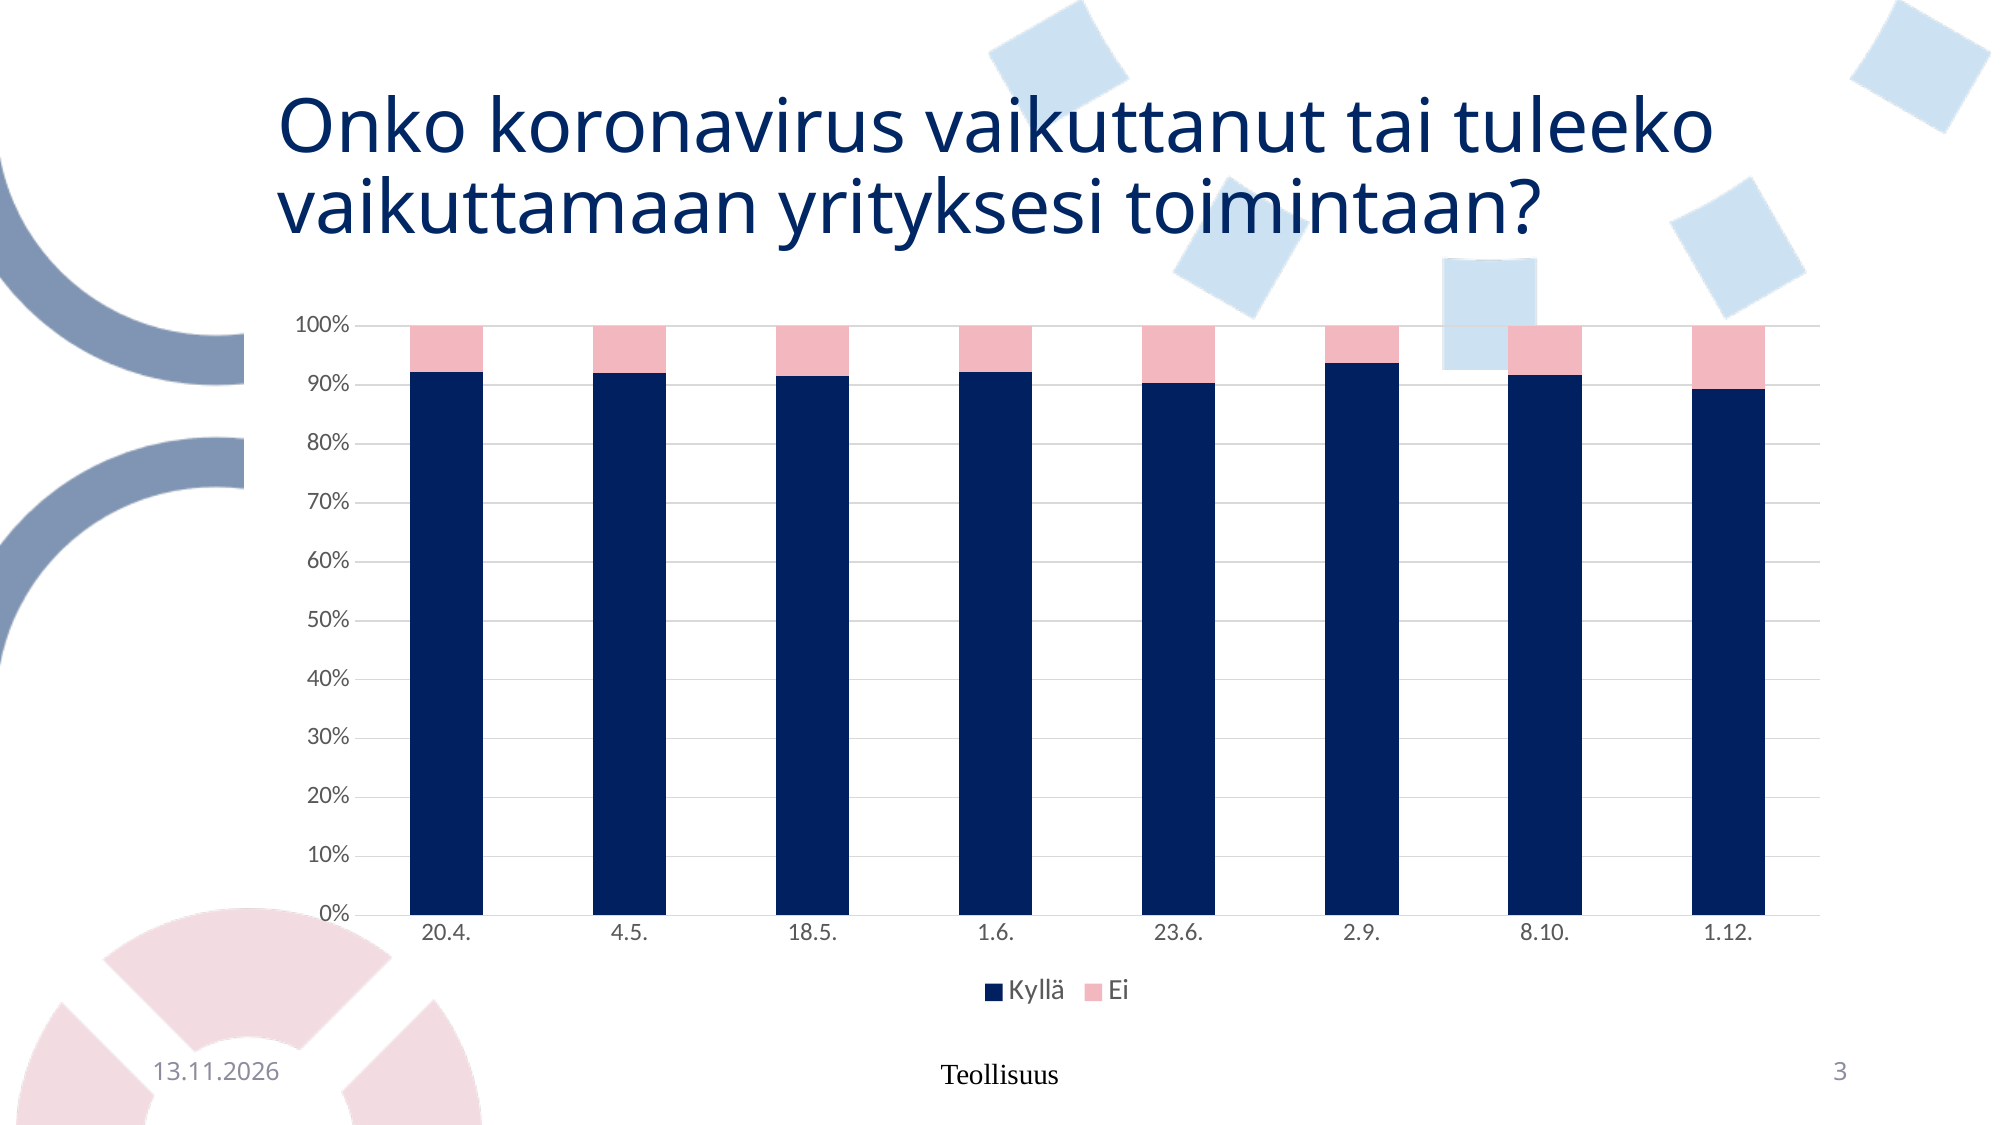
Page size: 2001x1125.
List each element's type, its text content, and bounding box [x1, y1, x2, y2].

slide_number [137, 1042, 588, 1103]
chart [262, 299, 1852, 1014]
picture [988, 0, 1992, 370]
title Onko koronavirus vaikuttanut tai tuleeko vaikuttamaan yrityksesi toimintaan? [262, 59, 1852, 278]
picture [0, 155, 244, 668]
slide_number 3 [1412, 1042, 1863, 1103]
picture [16, 907, 482, 1125]
footer Teollisuus [662, 1042, 1338, 1103]
